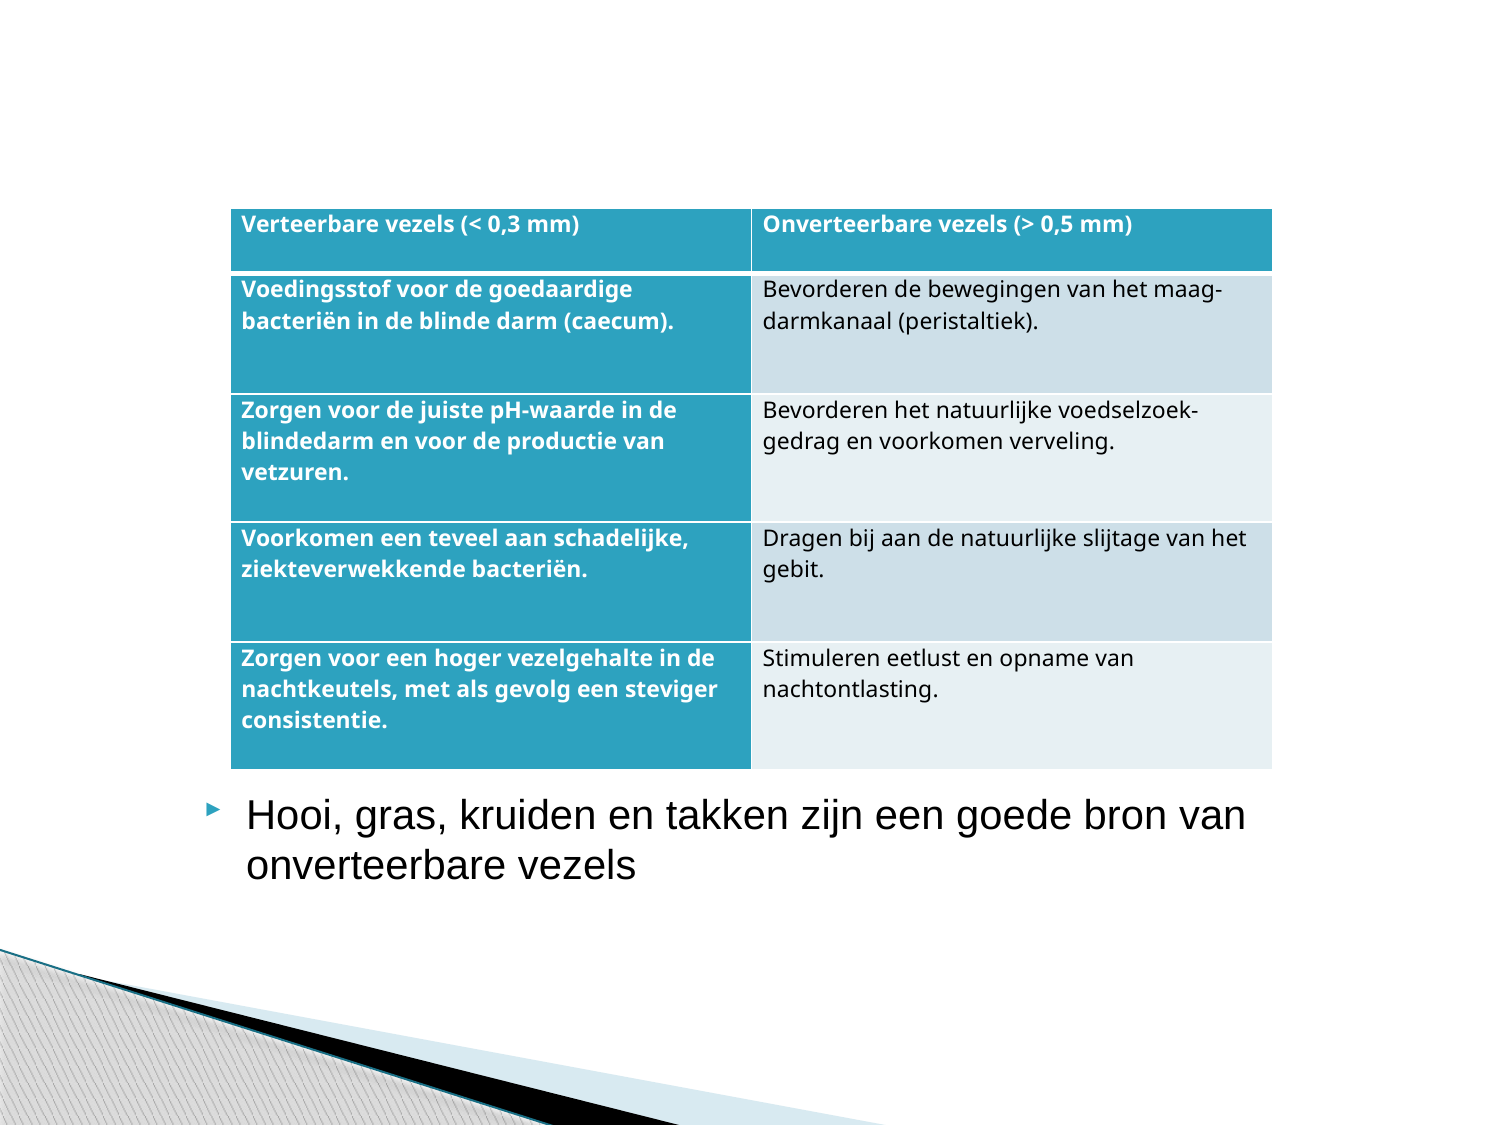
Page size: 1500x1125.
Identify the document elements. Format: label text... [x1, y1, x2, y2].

table_header Onverteerbare vezels (> 0,5 mm) [752, 209, 1272, 271]
list Hooi, gras, kruiden en takken zijn een goede bron van onverteerbare vezels [171, 196, 1283, 945]
table_cell Voedingsstof voor de goedaardige bacteriën in de blinde darm (caecum). [231, 276, 751, 393]
table_header Verteerbare vezels (< 0,3 mm) [231, 209, 751, 271]
table_cell Bevorderen het natuurlijke voedselzoek-gedrag en voorkomen verveling. [752, 395, 1272, 521]
table_cell Zorgen voor de juiste pH-waarde in de blindedarm en voor de productie van vetzuren. [231, 395, 751, 521]
table_cell Voorkomen een teveel aan schadelijke, ziekteverwekkende bacteriën. [231, 523, 751, 641]
table_cell Bevorderen de bewegingen van het maag-darmkanaal (peristaltiek). [752, 276, 1272, 393]
table_cell Stimuleren eetlust en opname van nachtontlasting. [752, 643, 1272, 769]
table_cell Zorgen voor een hoger vezelgehalte in de nachtkeutels, met als gevolg een steviger consistentie. [231, 643, 751, 769]
table_cell Dragen bij aan de natuurlijke slijtage van het gebit. [752, 523, 1272, 641]
